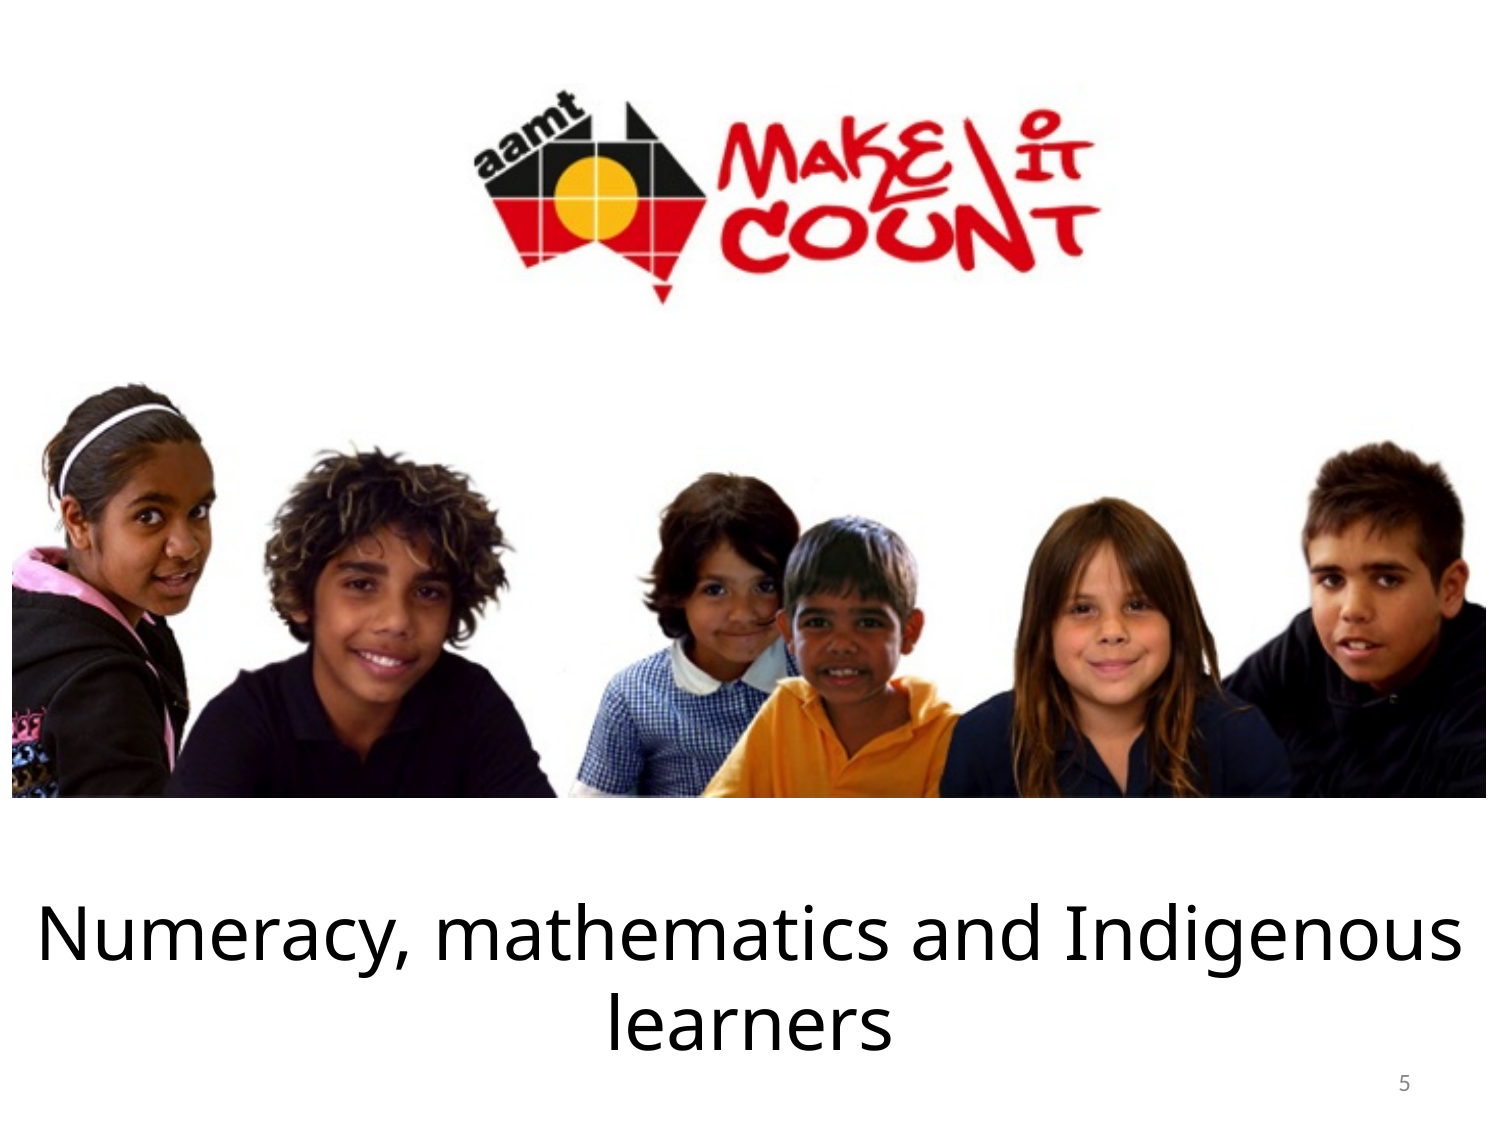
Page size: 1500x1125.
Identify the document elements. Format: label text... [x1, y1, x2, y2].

slide_number 5 [1382, 1058, 1428, 1106]
text_box Numeracy, mathematics and Indigenous learners [0, 885, 1500, 988]
picture [451, 83, 1124, 313]
picture [12, 380, 1486, 799]
